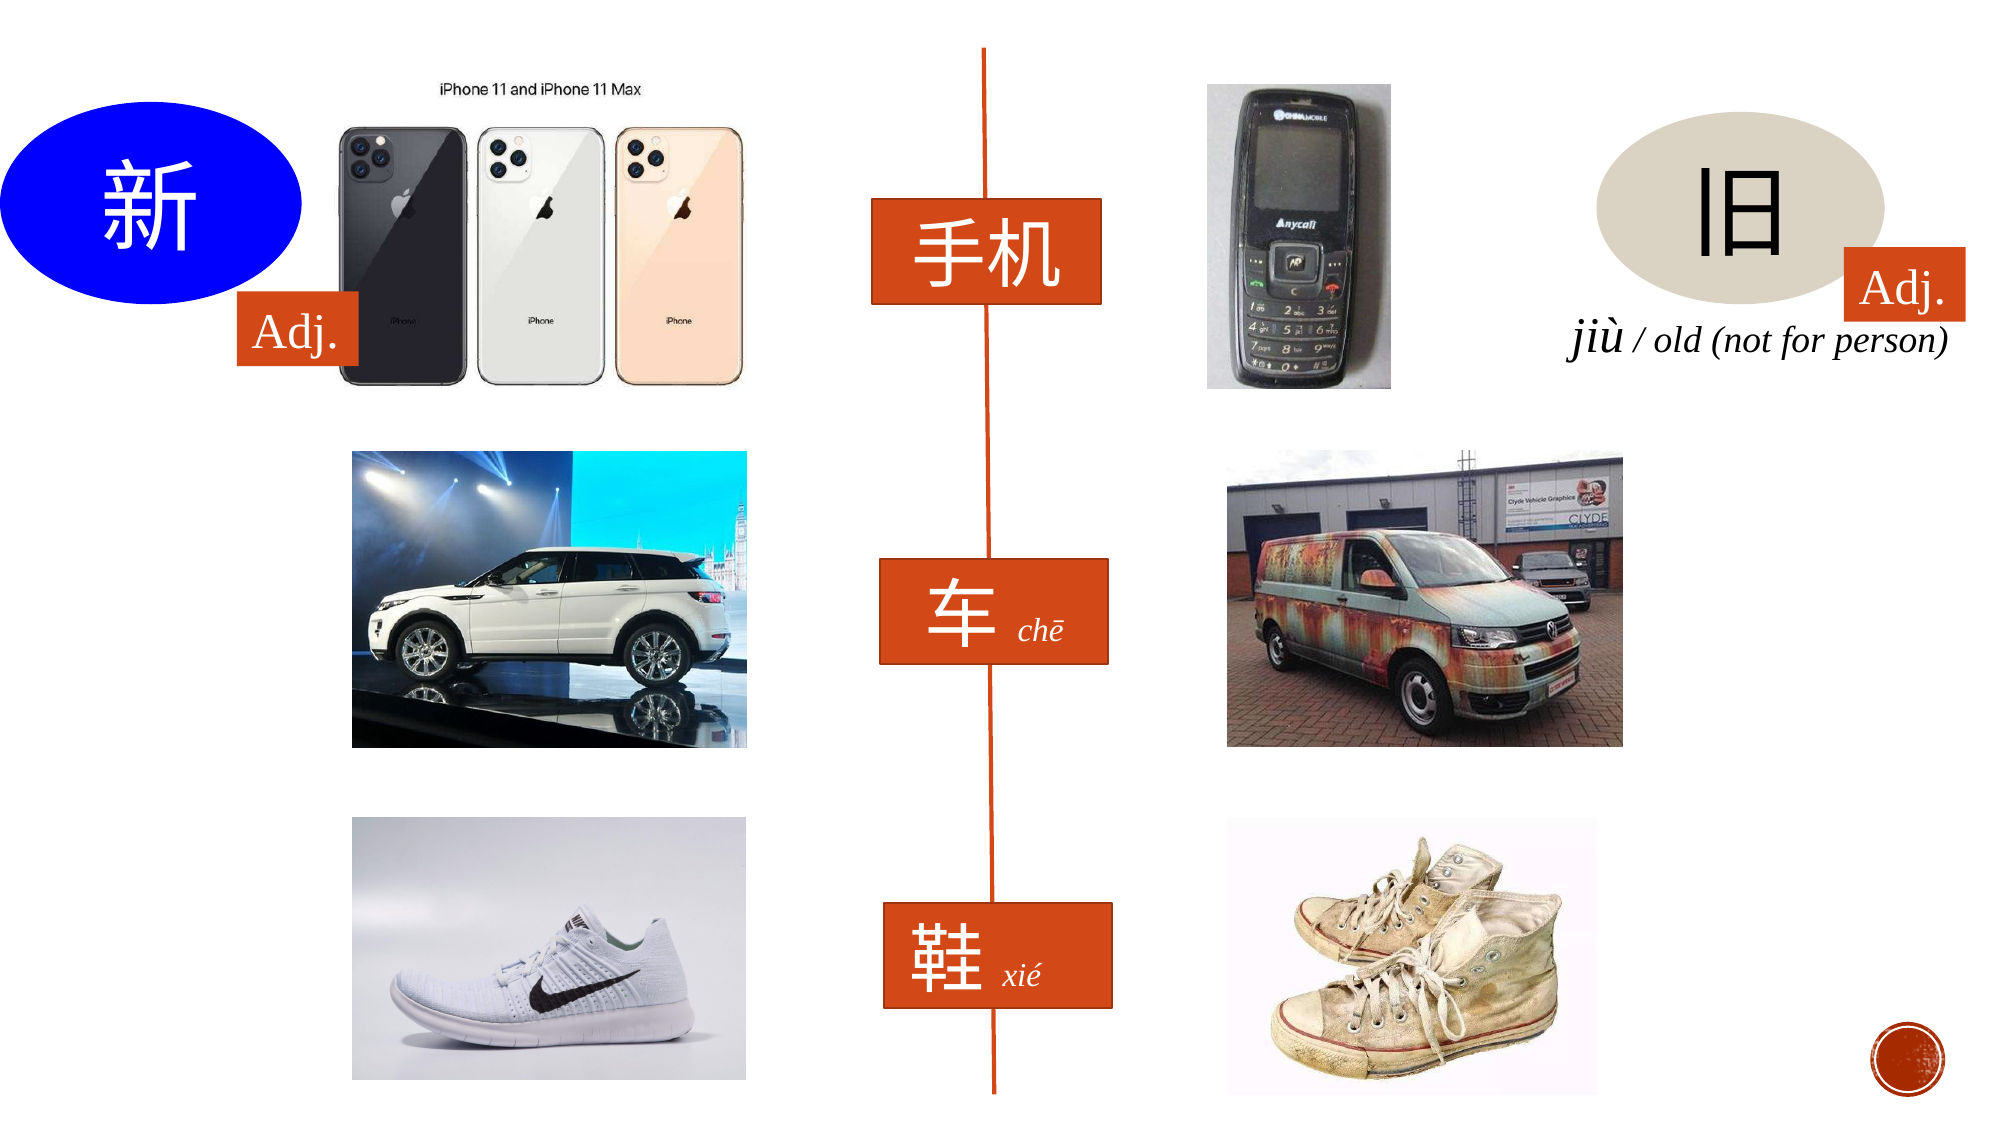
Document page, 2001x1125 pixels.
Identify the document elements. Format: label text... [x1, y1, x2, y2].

text_box 新 [0, 100, 303, 306]
picture [1227, 450, 1623, 747]
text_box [984, 52, 994, 1090]
text_box Adj. [1843, 247, 1966, 322]
text_box Adj. [236, 291, 329, 367]
text_box 鞋xié [883, 902, 983, 1009]
text_box 手机 [994, 198, 1102, 305]
picture [352, 817, 746, 1080]
text_box 车chē [879, 558, 983, 665]
text_box 鞋xié [995, 902, 1113, 1009]
picture [329, 70, 747, 389]
text_box 车chē [995, 558, 1109, 665]
picture [352, 451, 747, 748]
text_box 旧 [1595, 110, 1886, 295]
text_box 手机 [871, 198, 983, 305]
picture [1227, 817, 1597, 1095]
picture [1207, 84, 1391, 389]
text_box jiù / old (not for person) [1556, 295, 1965, 370]
